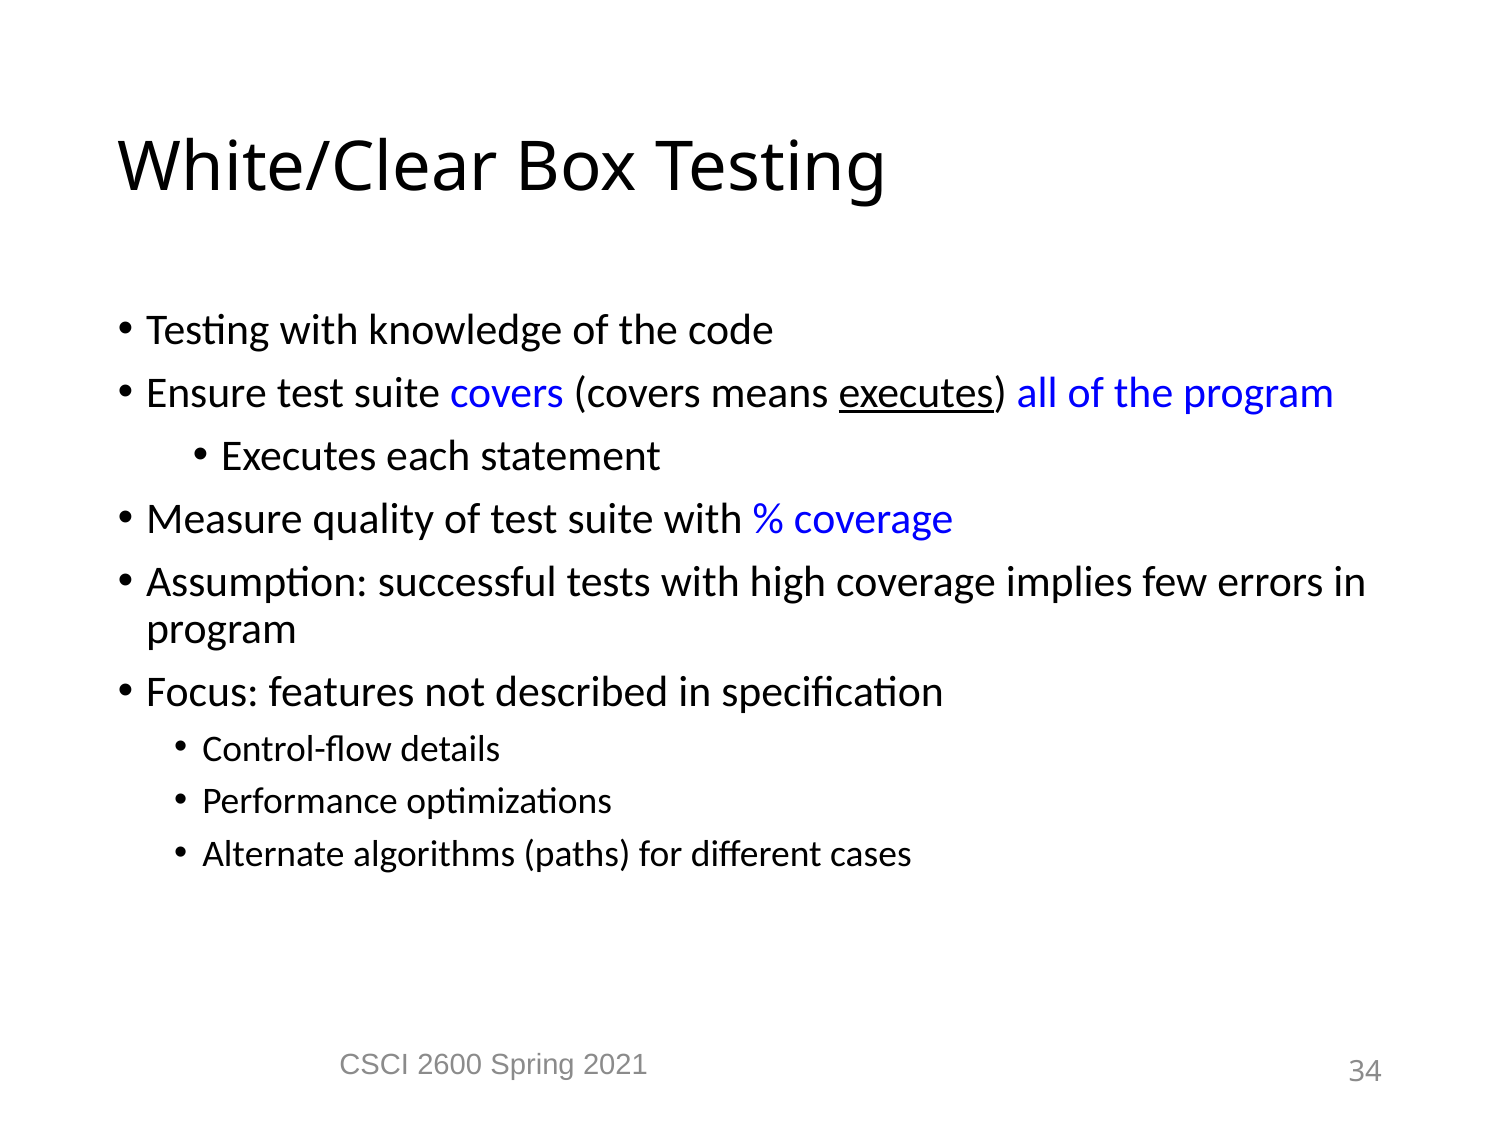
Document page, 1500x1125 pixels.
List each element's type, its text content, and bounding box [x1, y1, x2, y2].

text_box Testing with knowledge of the code Ensure test suite covers (covers means executes) all of the program Executes each statement Measure quality of test suite with % coverage Assumption: successful tests with high coverage implies few errors in program Focus: features not described in specification Control-flow details Performance optimizations Alternate algorithms (paths) for different cases [103, 299, 1397, 1014]
text_box White/Clear Box Testing [103, 59, 1397, 278]
text_box 34 [1059, 1042, 1397, 1103]
text_box CSCI 2600 Spring 2021 [37, 1012, 950, 1113]
